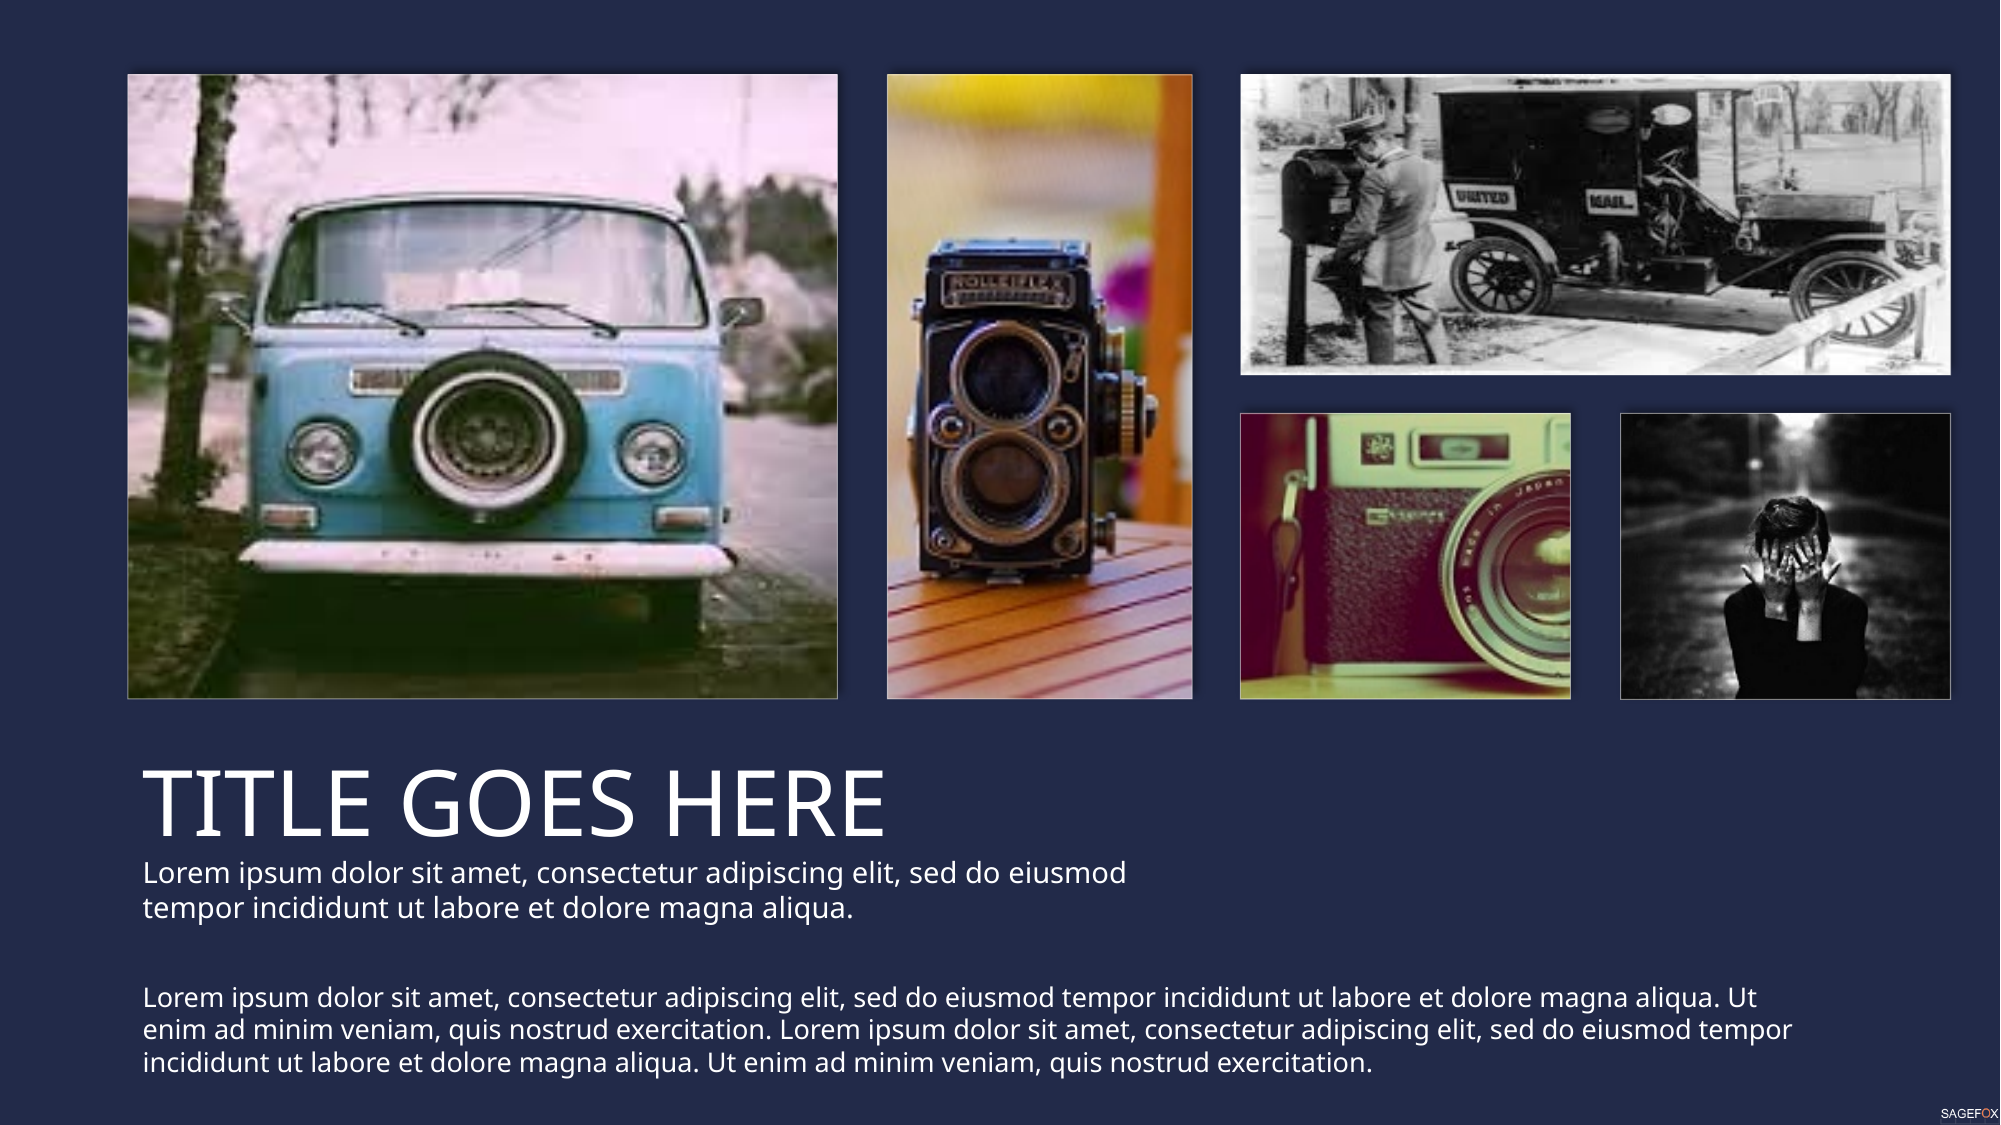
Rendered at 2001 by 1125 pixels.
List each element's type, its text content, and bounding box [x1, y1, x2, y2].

text_box [127, 74, 838, 700]
text_box Lorem ipsum dolor sit amet, consectetur adipiscing elit, sed do eiusmod tempor incididunt ut labore et dolore magna aliqua. Ut enim ad minim veniam, quis nostrud exercitation. Lorem ipsum dolor sit amet, consectetur adipiscing elit, sed do eiusmod tempor incididunt ut labore et dolore magna aliqua. Ut enim ad minim veniam, quis nostrud exercitation. [127, 972, 1828, 1085]
text_box [1239, 412, 1571, 700]
text_box [1619, 412, 1952, 700]
text_box TITLE GOES HERE Lorem ipsum dolor sit amet, consectetur adipiscing elit, sed do eiusmod tempor incididunt ut labore et dolore magna aliqua. [127, 737, 1175, 933]
picture [1939, 1108, 2000, 1125]
text_box [886, 74, 1193, 700]
text_box [1240, 74, 1952, 376]
